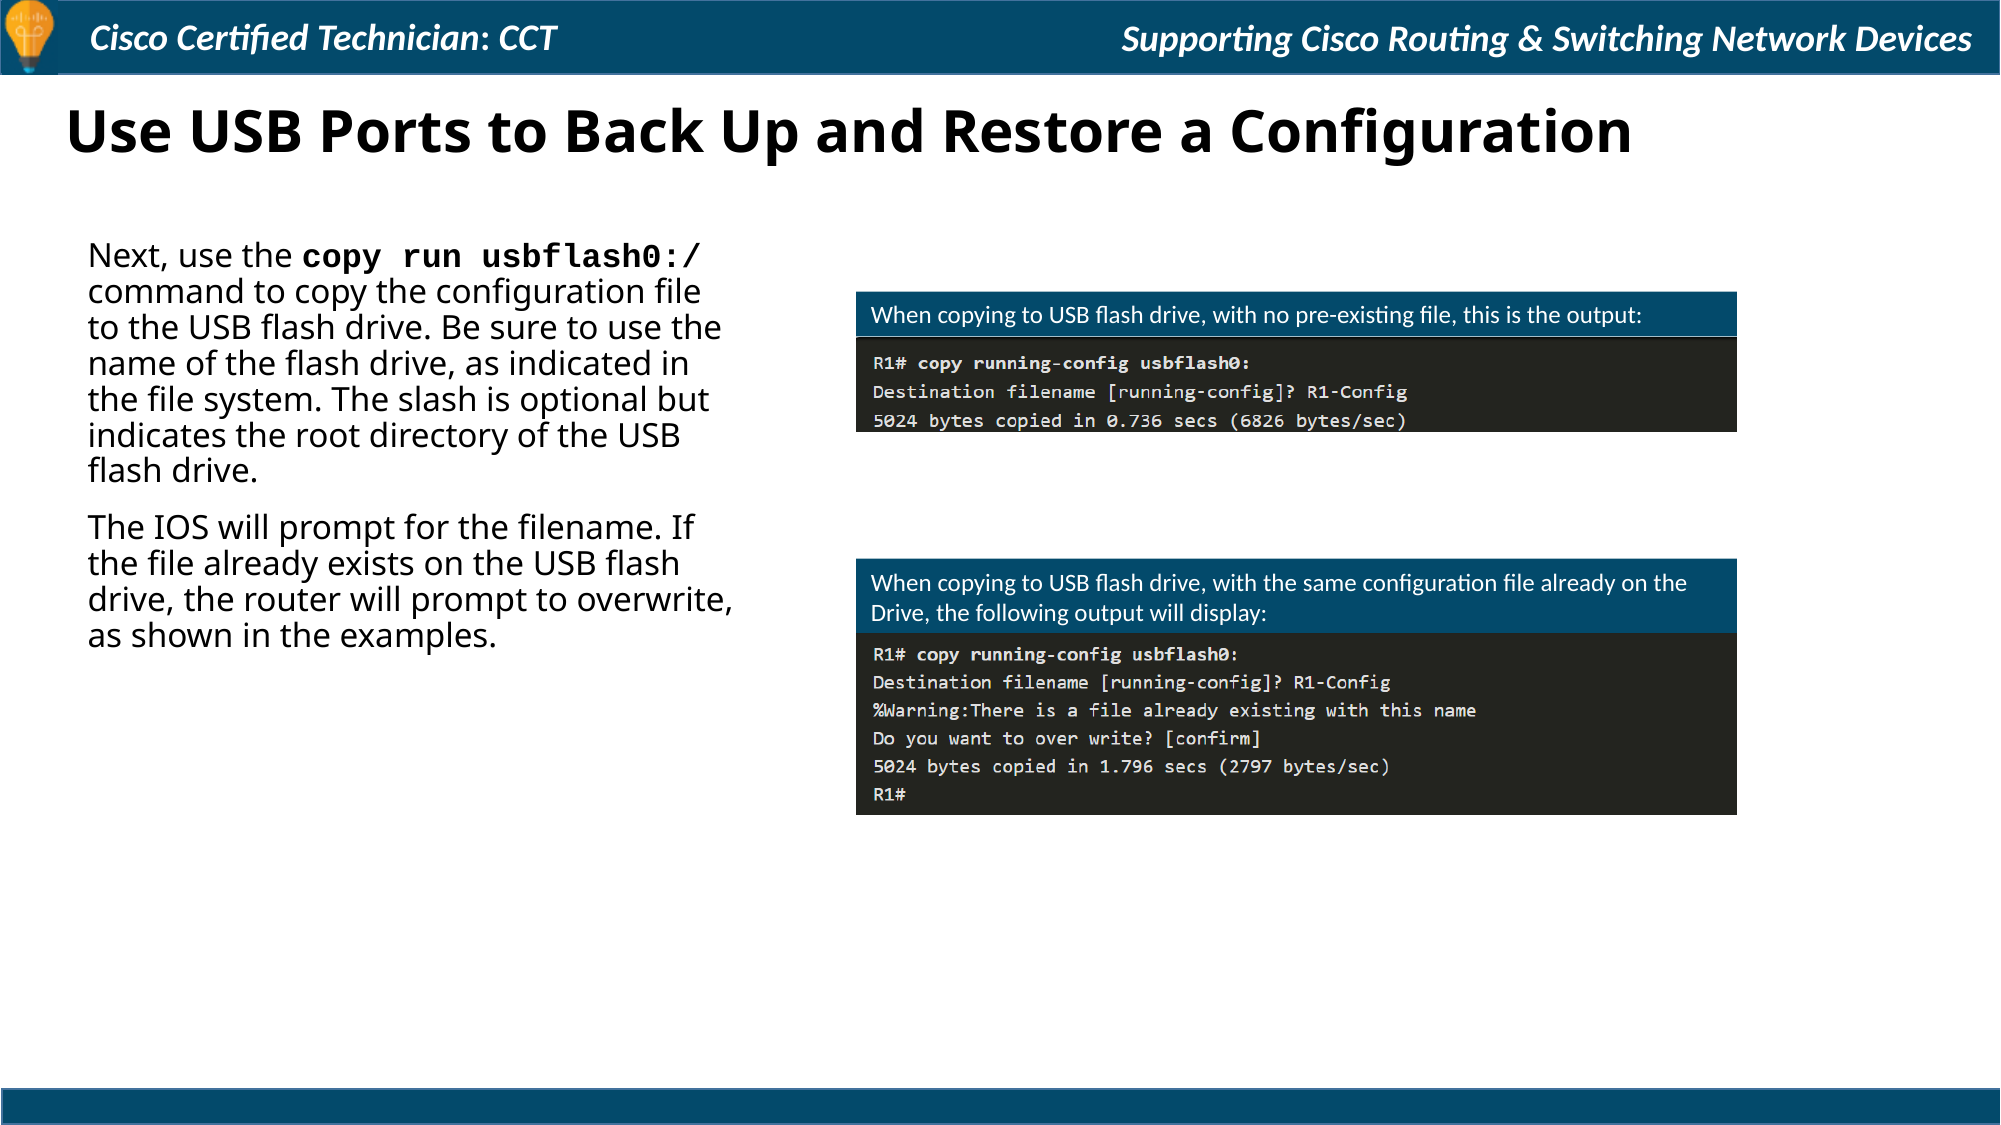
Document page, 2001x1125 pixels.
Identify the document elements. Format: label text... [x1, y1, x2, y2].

text_box When copying to USB flash drive, with no pre-existing file, this is the output: [856, 291, 1737, 337]
picture [856, 634, 1737, 815]
text_box When copying to USB flash drive, with the same configuration file already on the Drive, the following output will display: [856, 558, 1737, 633]
text_box Use USB Ports to Back Up and Restore a Configuration [50, 75, 1955, 198]
picture [856, 337, 1737, 432]
text_box [1, 1088, 2000, 1125]
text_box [0, 0, 2000, 75]
list Next, use the copy run usbflash0:/ command to copy the configuration file to the USB flash drive. Be sure to use the name of the flash drive, as indicated in the file system. The slash is optional but indicates the root directory of the USB flash drive. The IOS will prompt for the filename. If the file already exists on the USB flash drive, the router will prompt to overwrite, as shown in the examples. [72, 231, 754, 1088]
